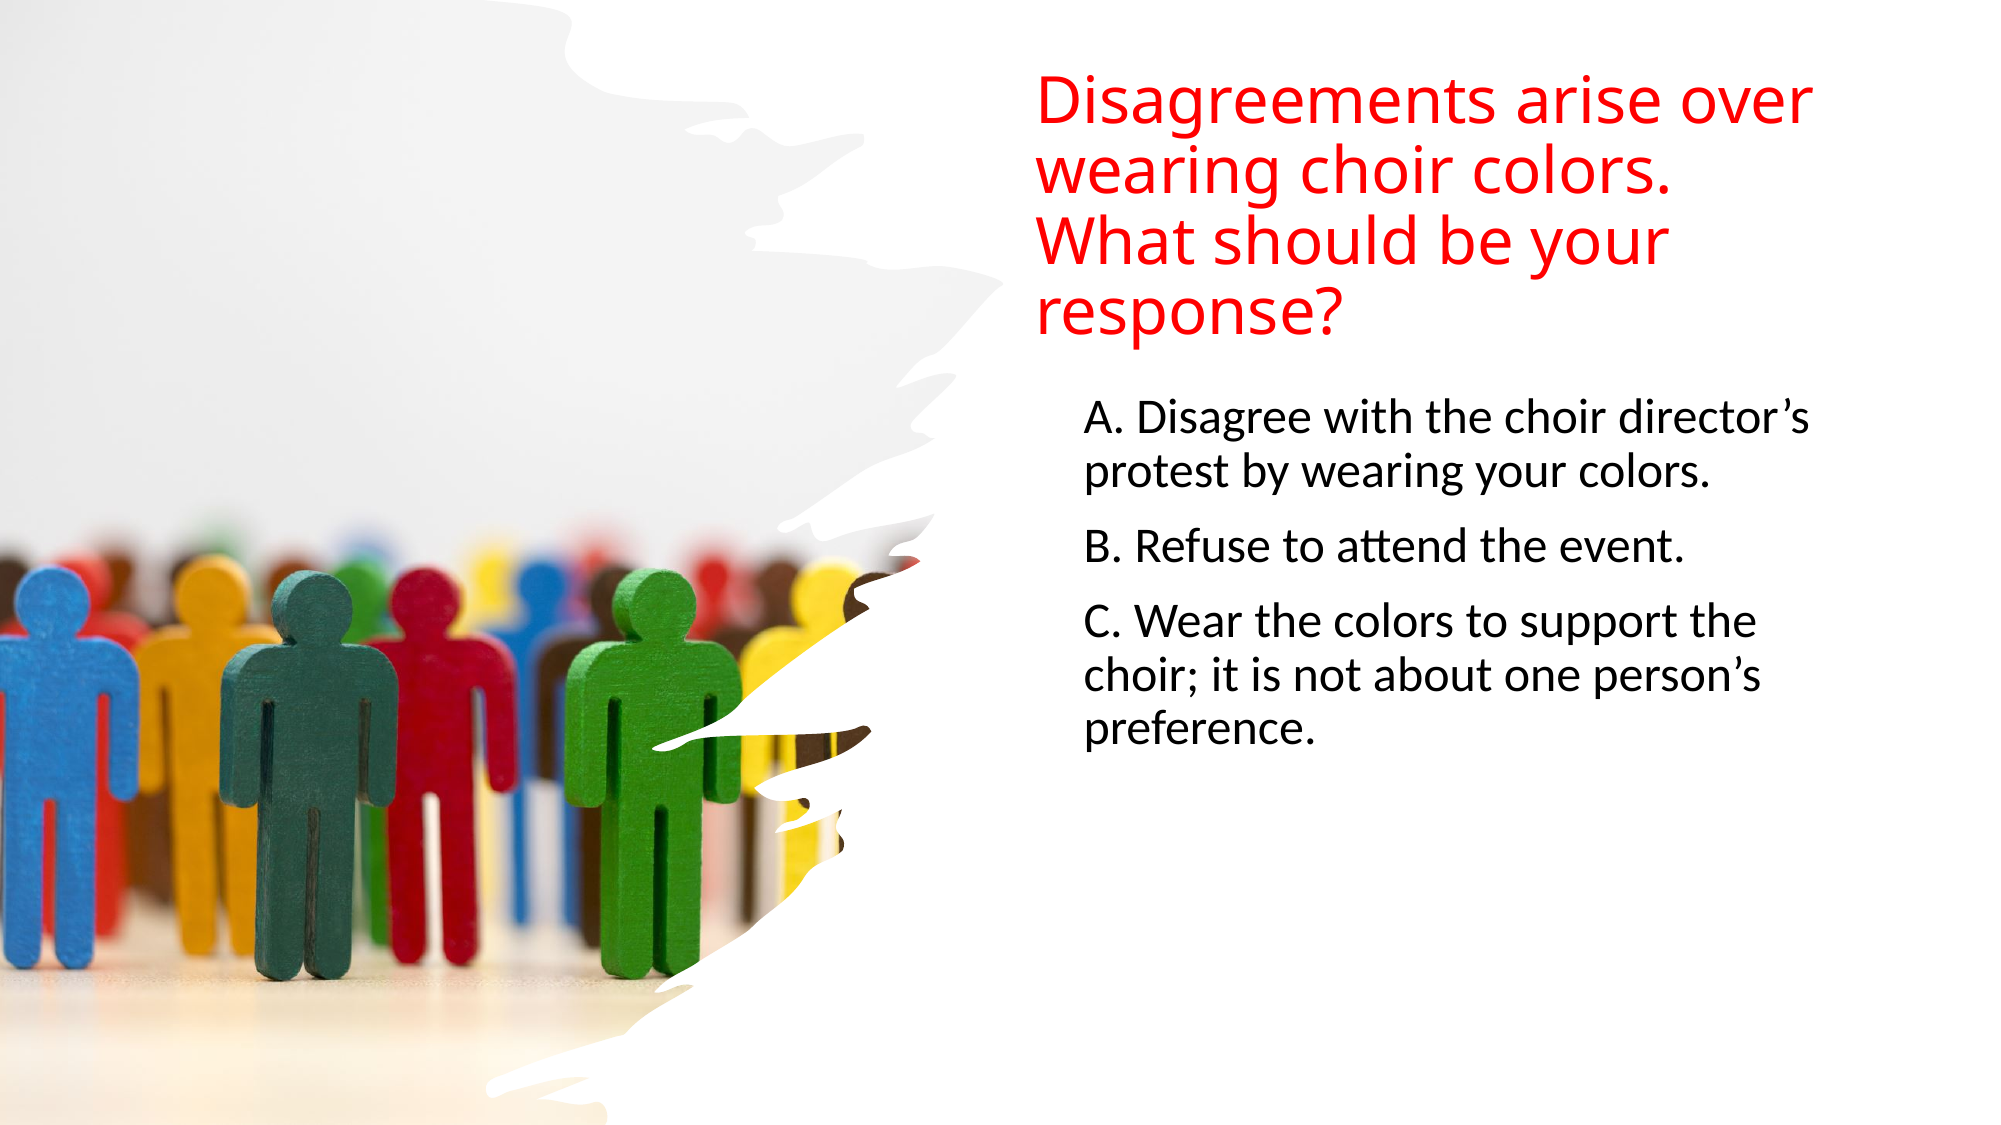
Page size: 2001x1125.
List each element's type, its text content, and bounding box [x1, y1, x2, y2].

title Disagreements arise over wearing choir colors. What should be your response? [1020, 59, 1863, 357]
list A. Disagree with the choir director’s protest by wearing your colors. B. Refuse to attend the event. C. Wear the colors to support the choir; it is not about one person’s preference. [1068, 382, 1863, 1014]
picture [0, 0, 1004, 1125]
text_box [1004, 0, 2000, 1125]
